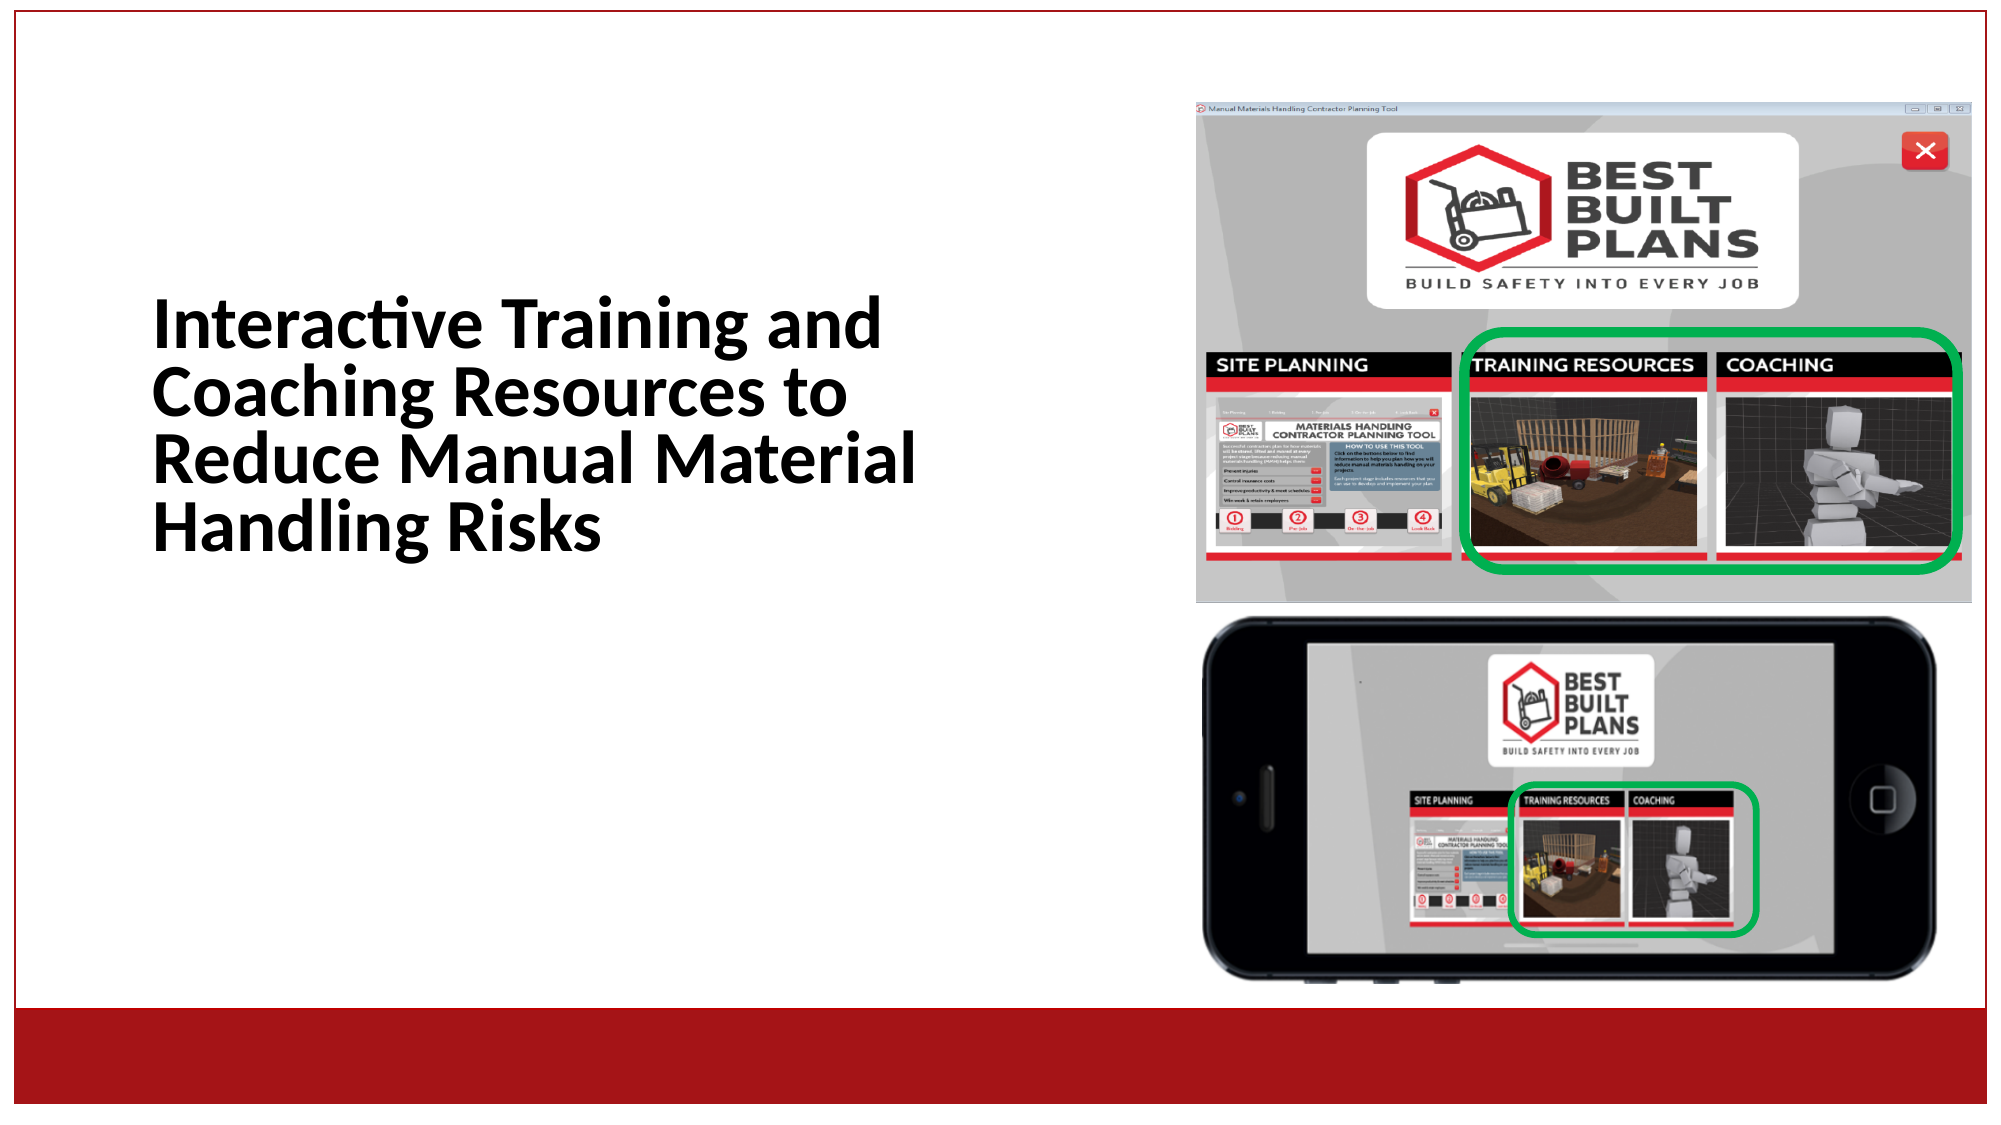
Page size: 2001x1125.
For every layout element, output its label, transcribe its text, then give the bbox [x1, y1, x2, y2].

title Interactive Training and Coaching Resources to Reduce Manual Material Handling Risks [137, 59, 1109, 800]
picture [1202, 615, 1938, 984]
picture [1196, 102, 1972, 603]
